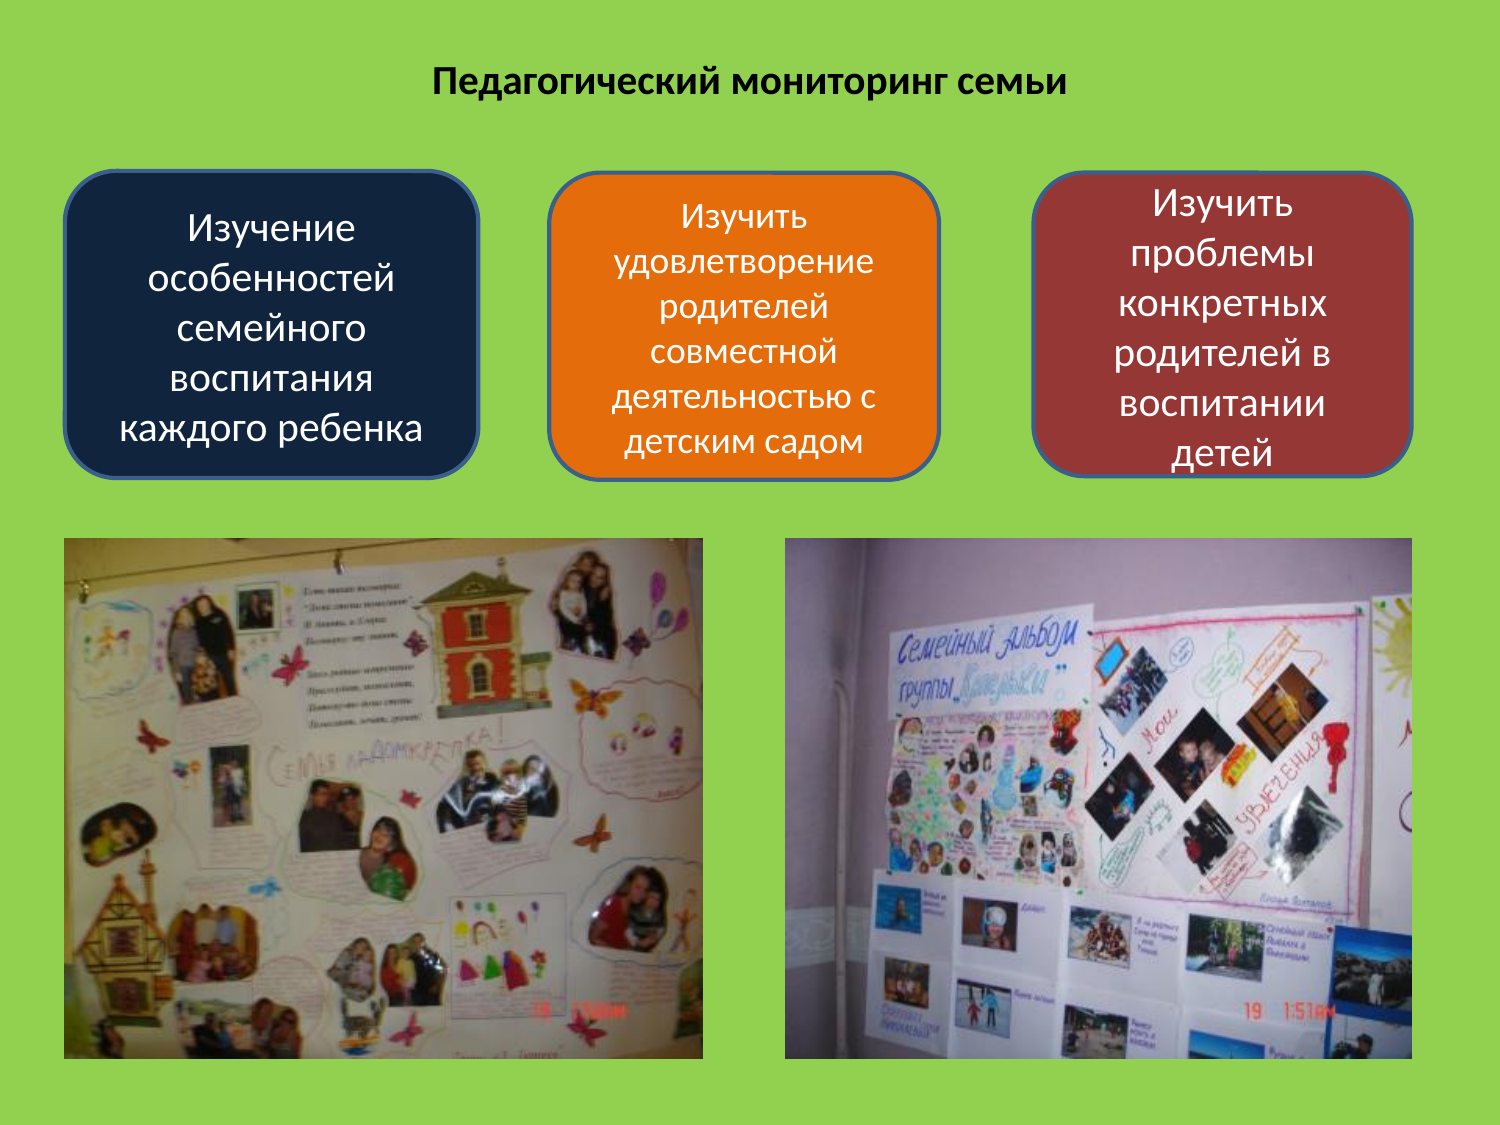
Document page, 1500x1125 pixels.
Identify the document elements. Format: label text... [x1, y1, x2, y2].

text_box Изучить удовлетворение родителей совместной деятельностью с детским садом [547, 170, 942, 482]
text_box Изучение особенностей семейного воспитания каждого ребенка [62, 168, 481, 481]
picture [64, 538, 703, 1059]
text_box Изучить проблемы конкретных родителей в воспитании детей [1031, 170, 1414, 479]
picture [785, 538, 1412, 1059]
title Педагогический мониторинг семьи [75, 45, 1425, 161]
